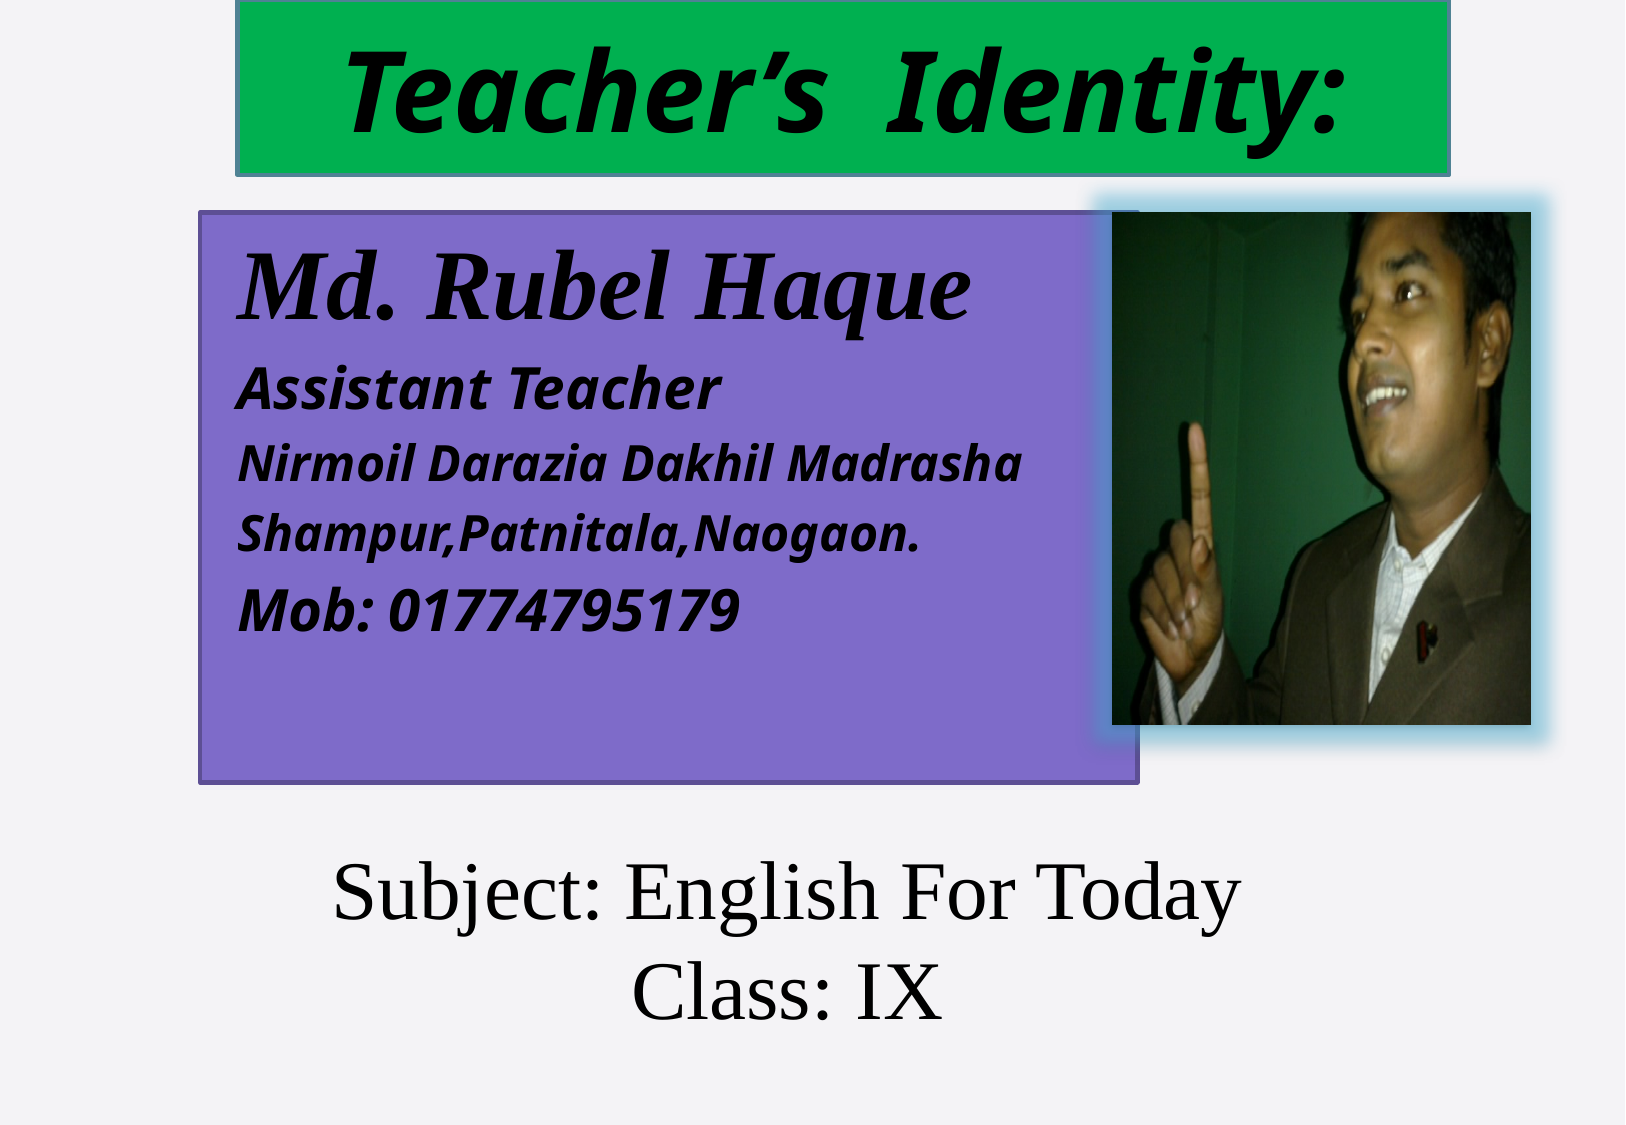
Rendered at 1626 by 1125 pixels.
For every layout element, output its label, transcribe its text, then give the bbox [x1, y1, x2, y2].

picture [1112, 212, 1531, 726]
title Teacher’s Identity: [235, 0, 1451, 177]
text_box Subject: English For Today Class: IX [195, 828, 1380, 1044]
list Md. Rubel Haque Assistant Teacher Nirmoil Darazia Dakhil Madrasha Shampur,Patnitala,Naogaon. Mob: 01774795179 [198, 210, 1140, 785]
